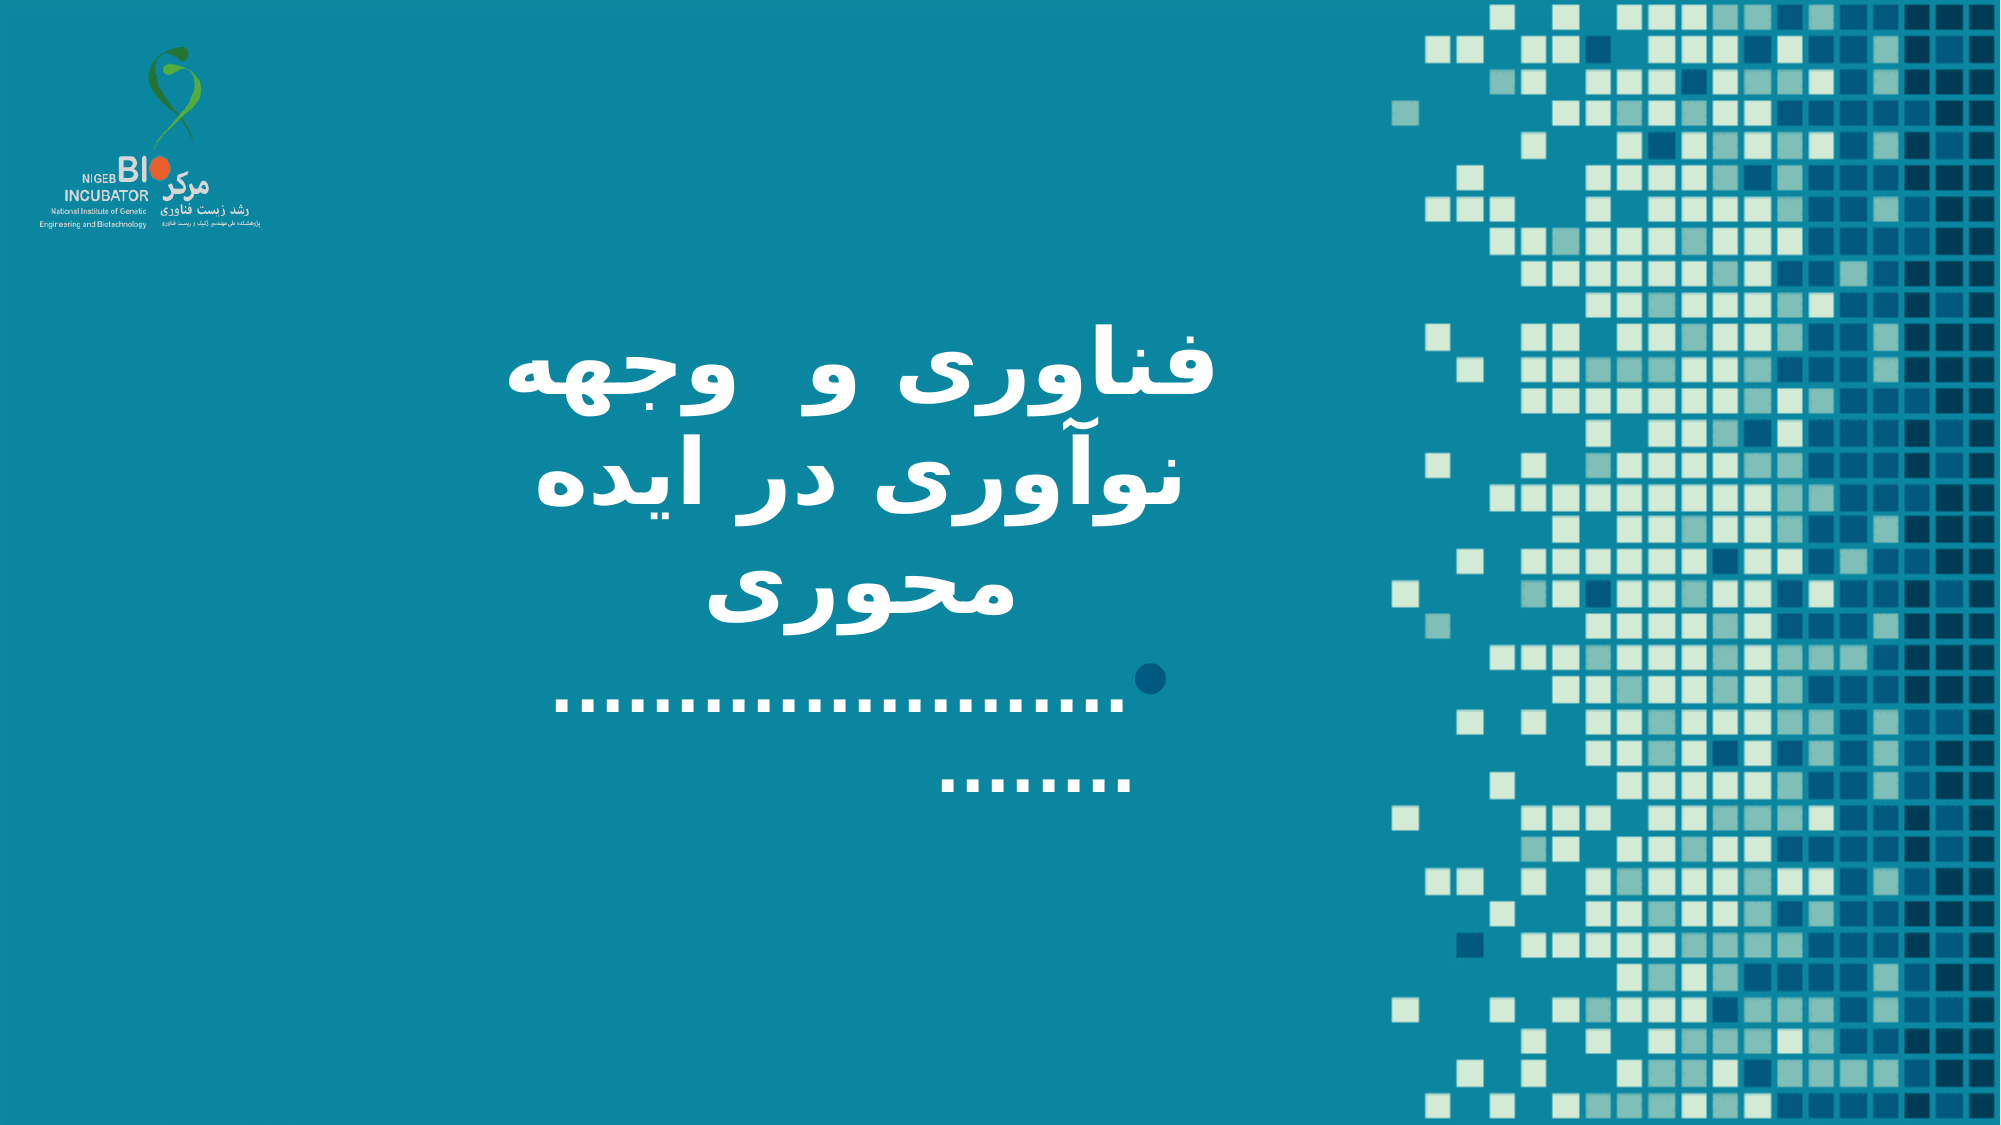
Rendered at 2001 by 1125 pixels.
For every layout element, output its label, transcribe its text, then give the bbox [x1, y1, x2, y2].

text_box فناوری و وجهه نوآوری در ایده محوری [349, 295, 1374, 640]
text_box ............................... [520, 638, 1213, 814]
picture [0, 0, 2001, 1125]
